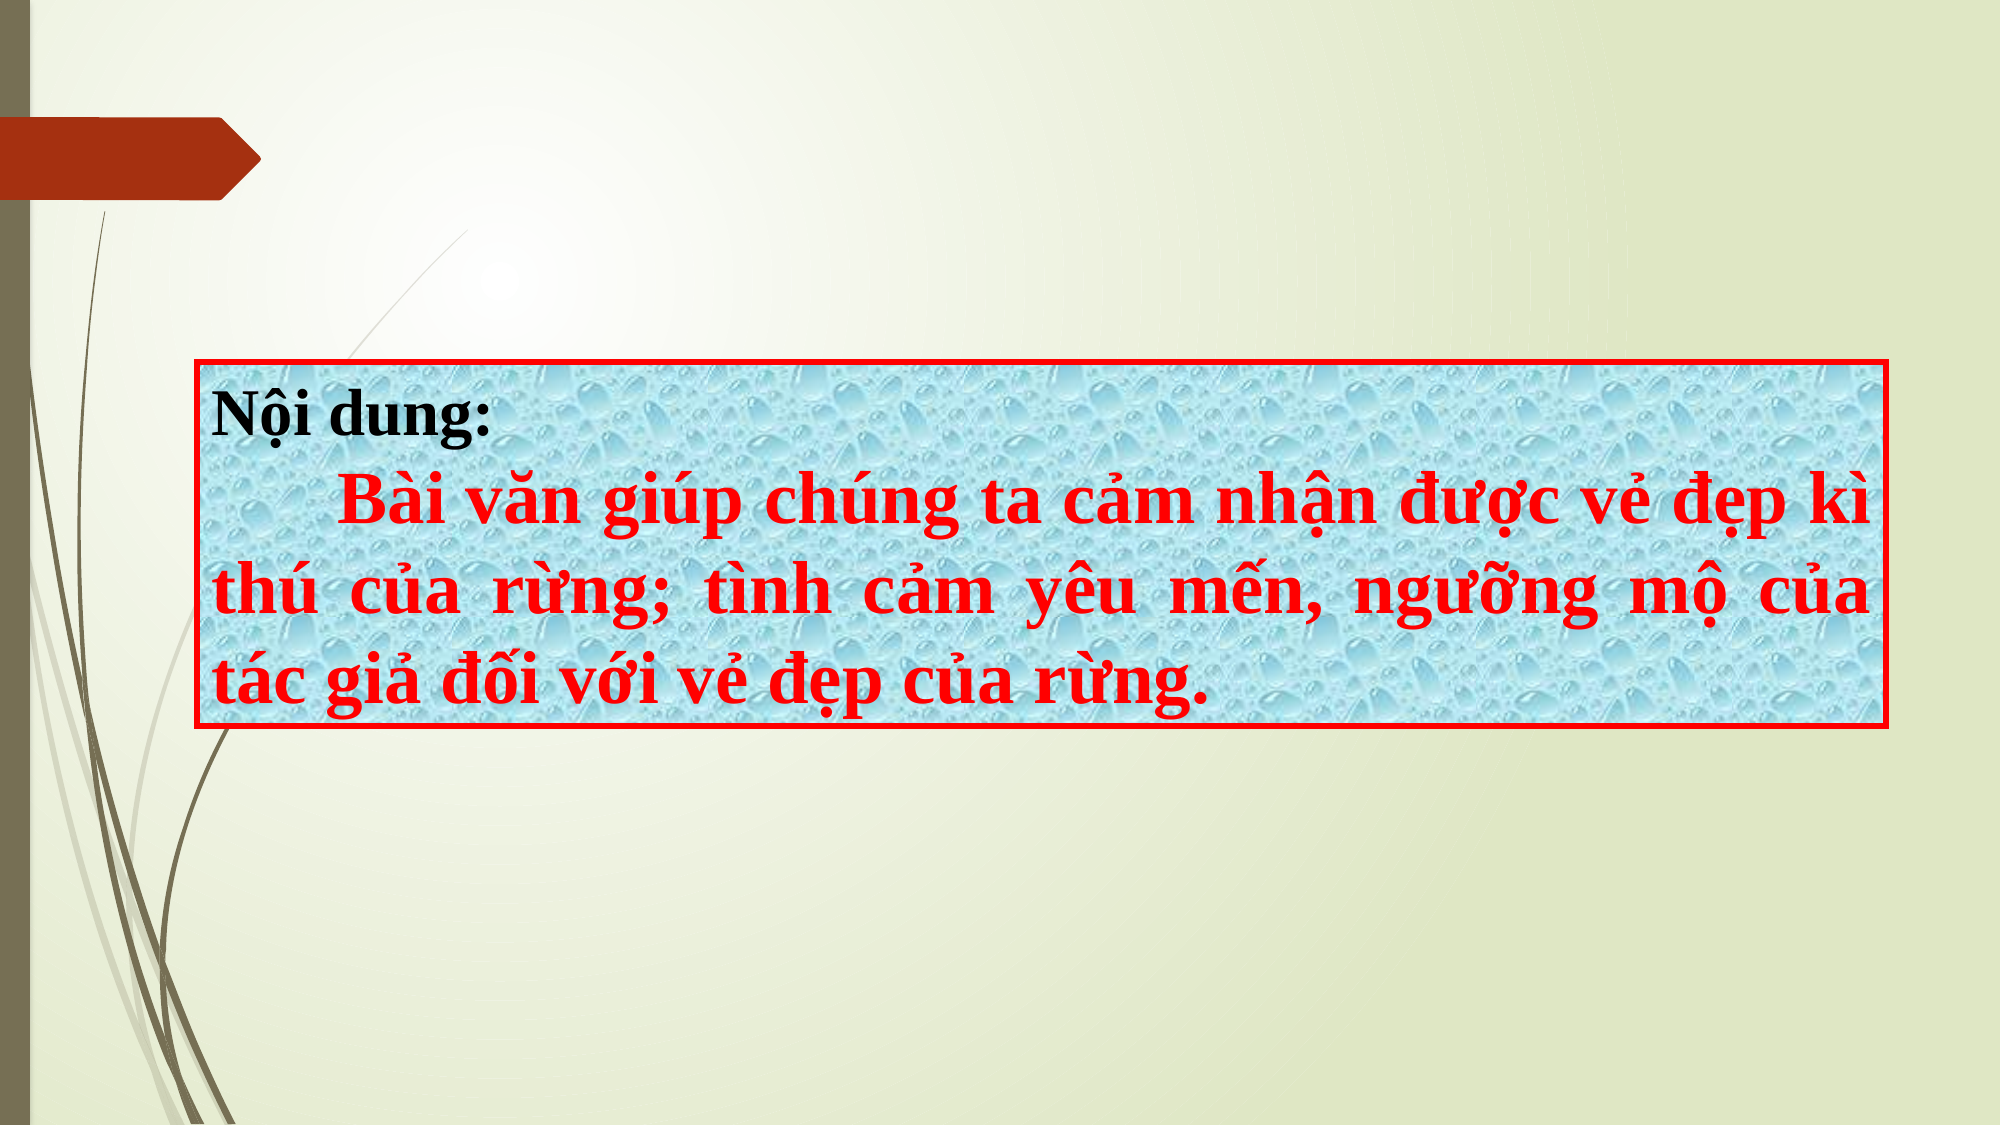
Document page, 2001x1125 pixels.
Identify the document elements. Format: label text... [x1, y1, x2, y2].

text_box Nội dung: Bài văn giúp chúng ta cảm nhận được vẻ đẹp kì thú của rừng; tình cảm yêu mến, ngưỡng mộ của tác giả đối với vẻ đẹp của rừng. [196, 361, 1886, 727]
